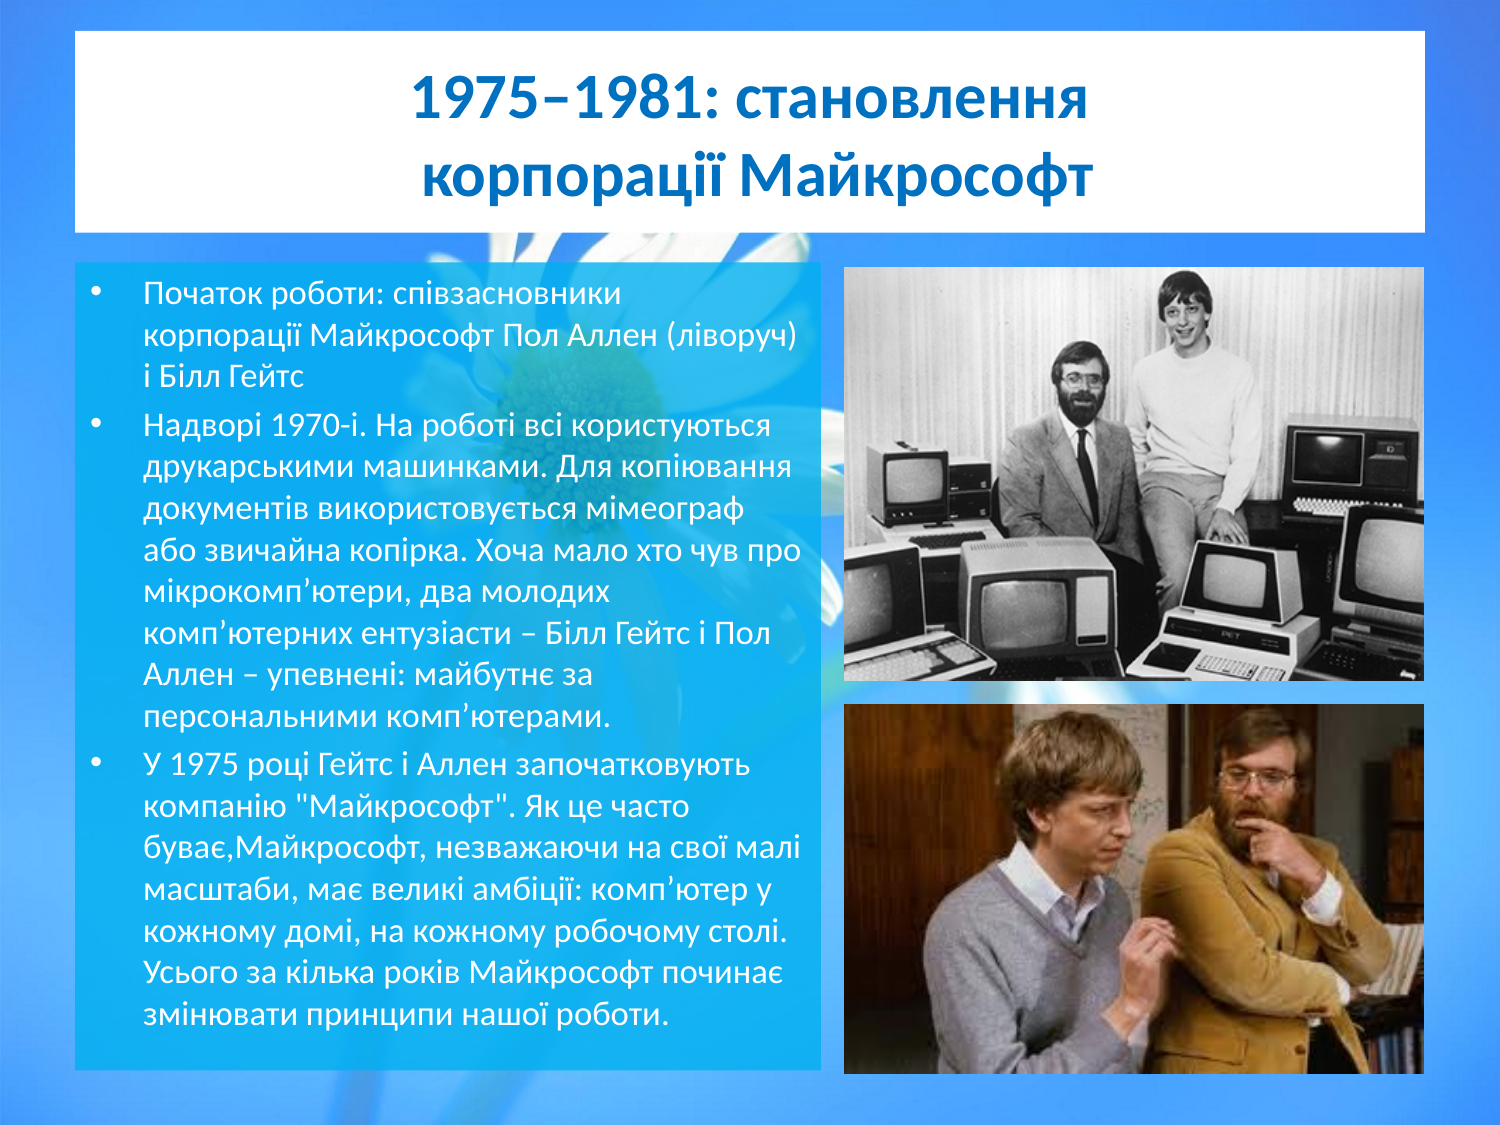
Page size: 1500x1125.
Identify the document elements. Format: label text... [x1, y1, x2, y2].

picture [0, 0, 1500, 1125]
list Початок роботи: співзасновники корпорації Майкрософт Пол Аллен (ліворуч) і Білл Гейтс Надворі 1970-і. На роботі всі користуються друкарськими машинками. Для копіювання документів використовується мімеограф або звичайна копірка. Хоча мало хто чув про мікрокомп’ютери, два молодих комп’ютерних ентузіасти – Білл Гейтс і Пол Аллен – упевнені: майбутнє за персональними комп’ютерами. У 1975 році Гейтс і Аллен започатковують компанію "Майкрософт". Як це часто буває,Майкрософт, незважаючи на свої малі масштаби, має великі амбіції: комп’ютер у кожному домі, на кожному робочому столі. Усього за кілька років Майкрософт починає змінювати принципи нашої роботи. [75, 262, 821, 1071]
title 1975–1981: становлення корпорації Майкрософт [75, 30, 1425, 233]
